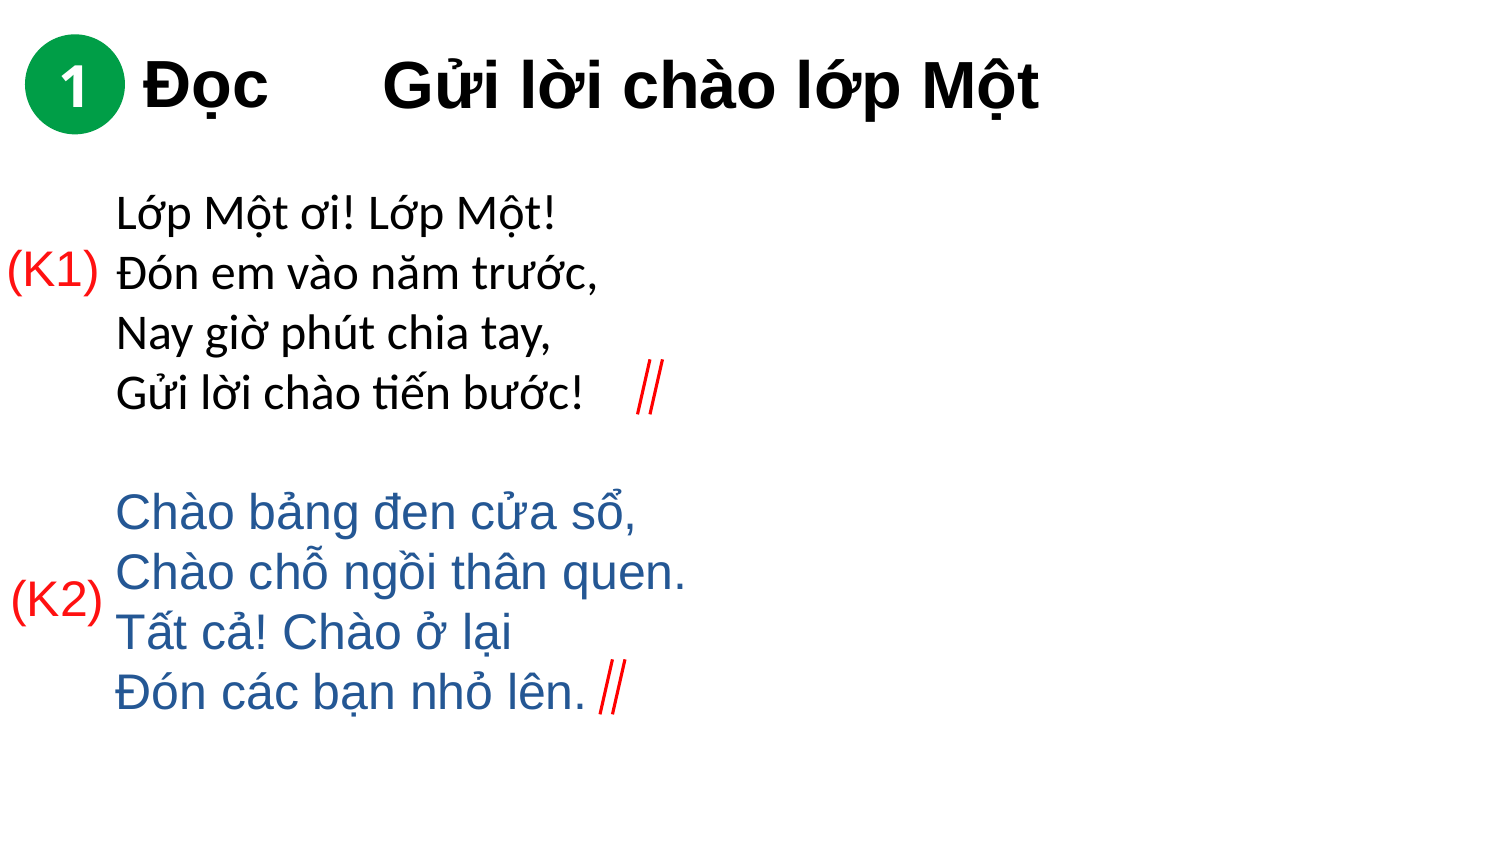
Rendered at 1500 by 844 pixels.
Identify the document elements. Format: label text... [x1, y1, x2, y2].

text_box (K2) [0, 559, 155, 635]
text_box Lớp Một ơi! Lớp Một! Đón em vào năm trước, Nay giờ phút chia tay, Gửi lời chào tiến bước! Chào bảng đen cửa sổ, Chào chỗ ngồi thân quen. Tất cả! Chào ở lại Đón các bạn nhỏ lên. [100, 171, 737, 727]
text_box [637, 359, 663, 415]
text_box Đọc [128, 33, 319, 129]
text_box Gửi lời chào lớp Một [223, 34, 1200, 130]
text_box (K1) [0, 228, 151, 304]
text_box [599, 659, 626, 715]
text_box 1 [22, 32, 128, 137]
